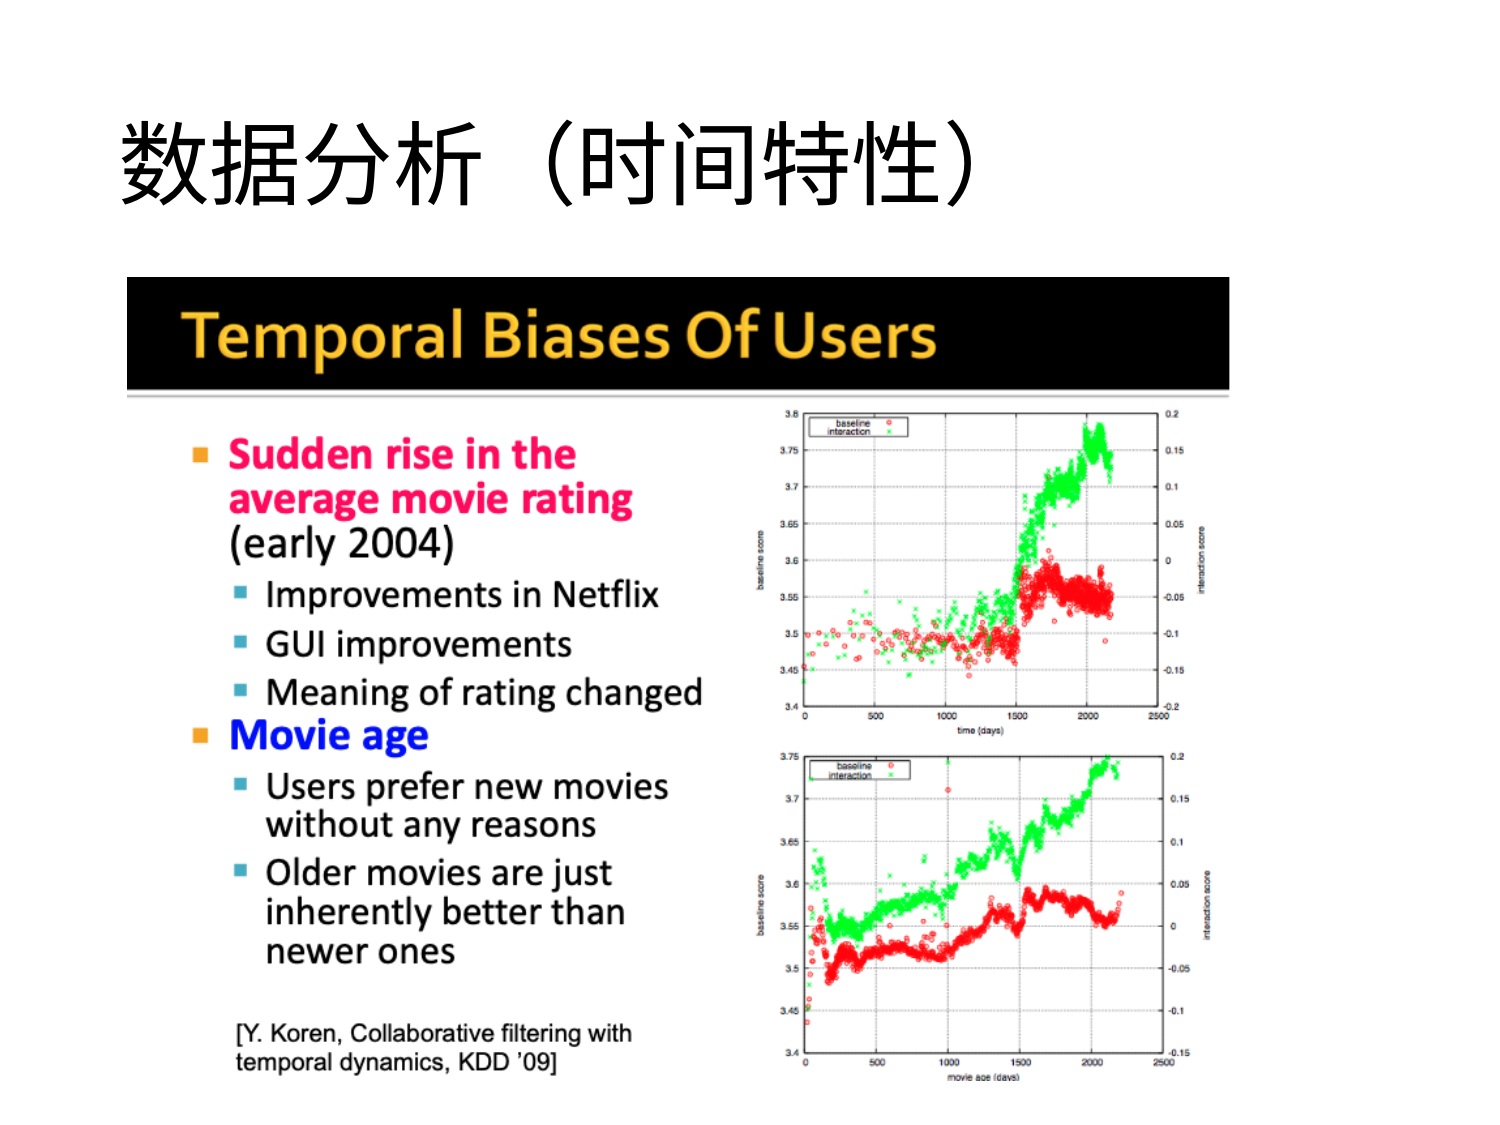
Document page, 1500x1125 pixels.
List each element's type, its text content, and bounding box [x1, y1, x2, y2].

title 数据分析（时间特性） [103, 59, 1397, 278]
picture [127, 277, 1236, 1081]
